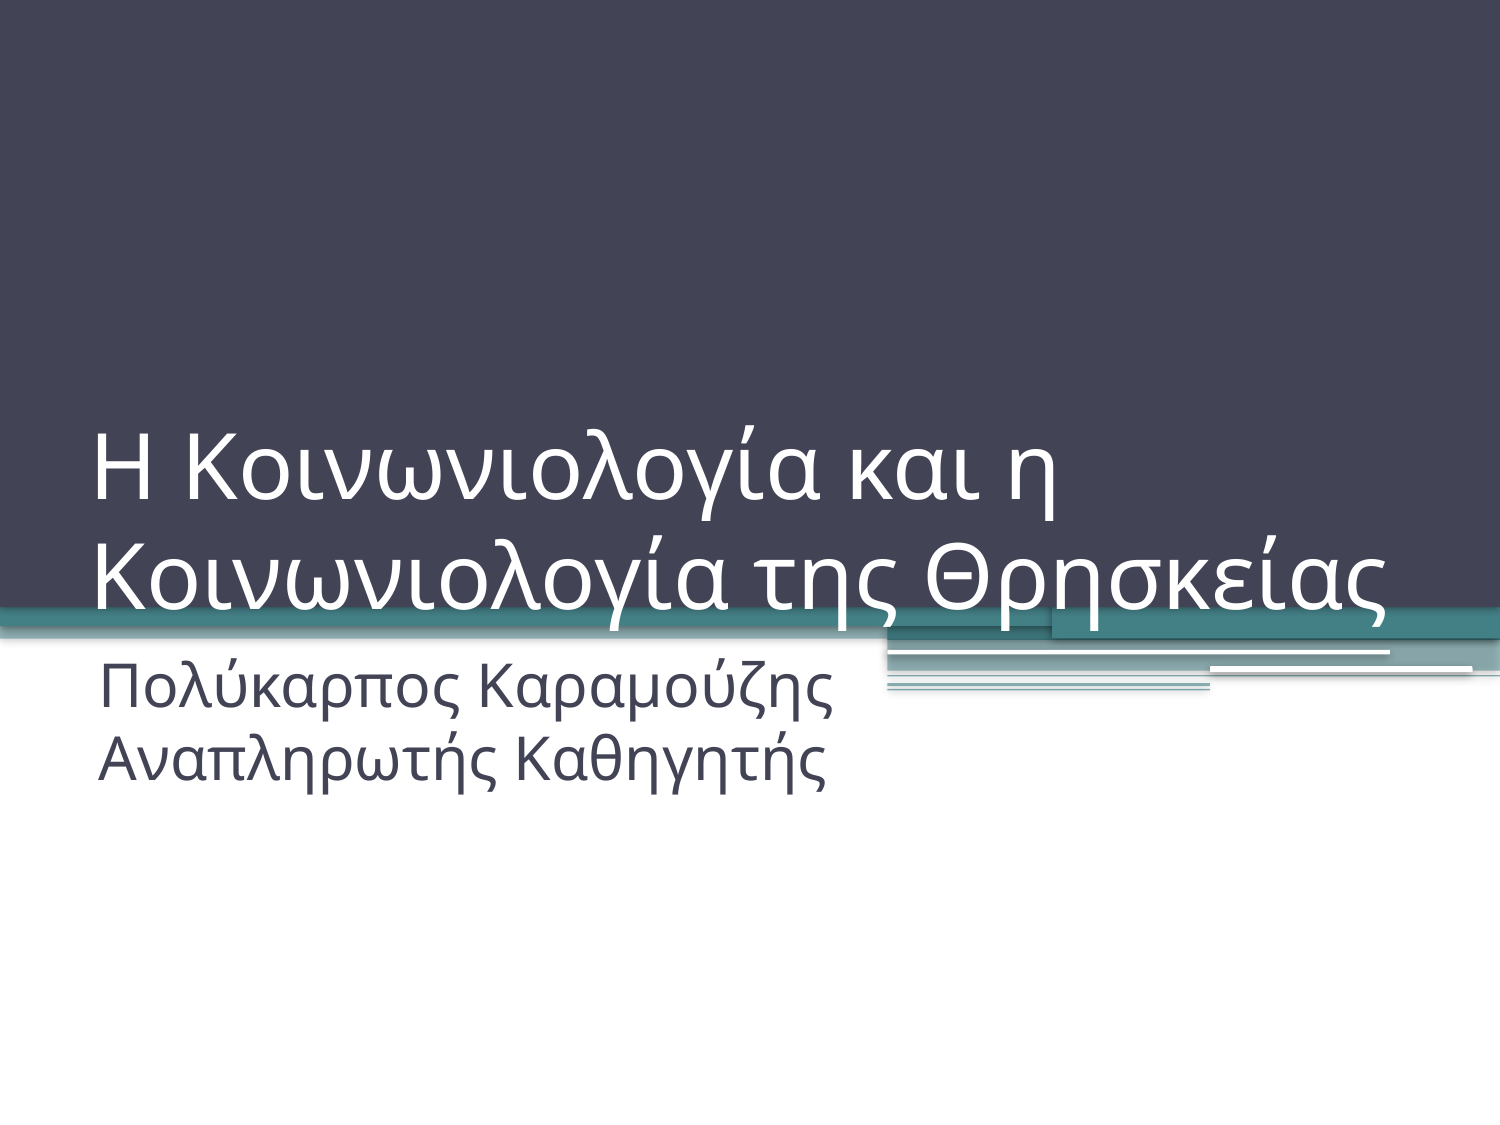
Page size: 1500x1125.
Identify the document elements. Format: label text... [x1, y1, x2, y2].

subtitle Πολύκαρπος Καραμούζης Αναπληρωτής Καθηγητής [75, 639, 888, 928]
title Η Κοινωνιολογία και η Κοινωνιολογία της Θρησκείας [75, 394, 1463, 636]
